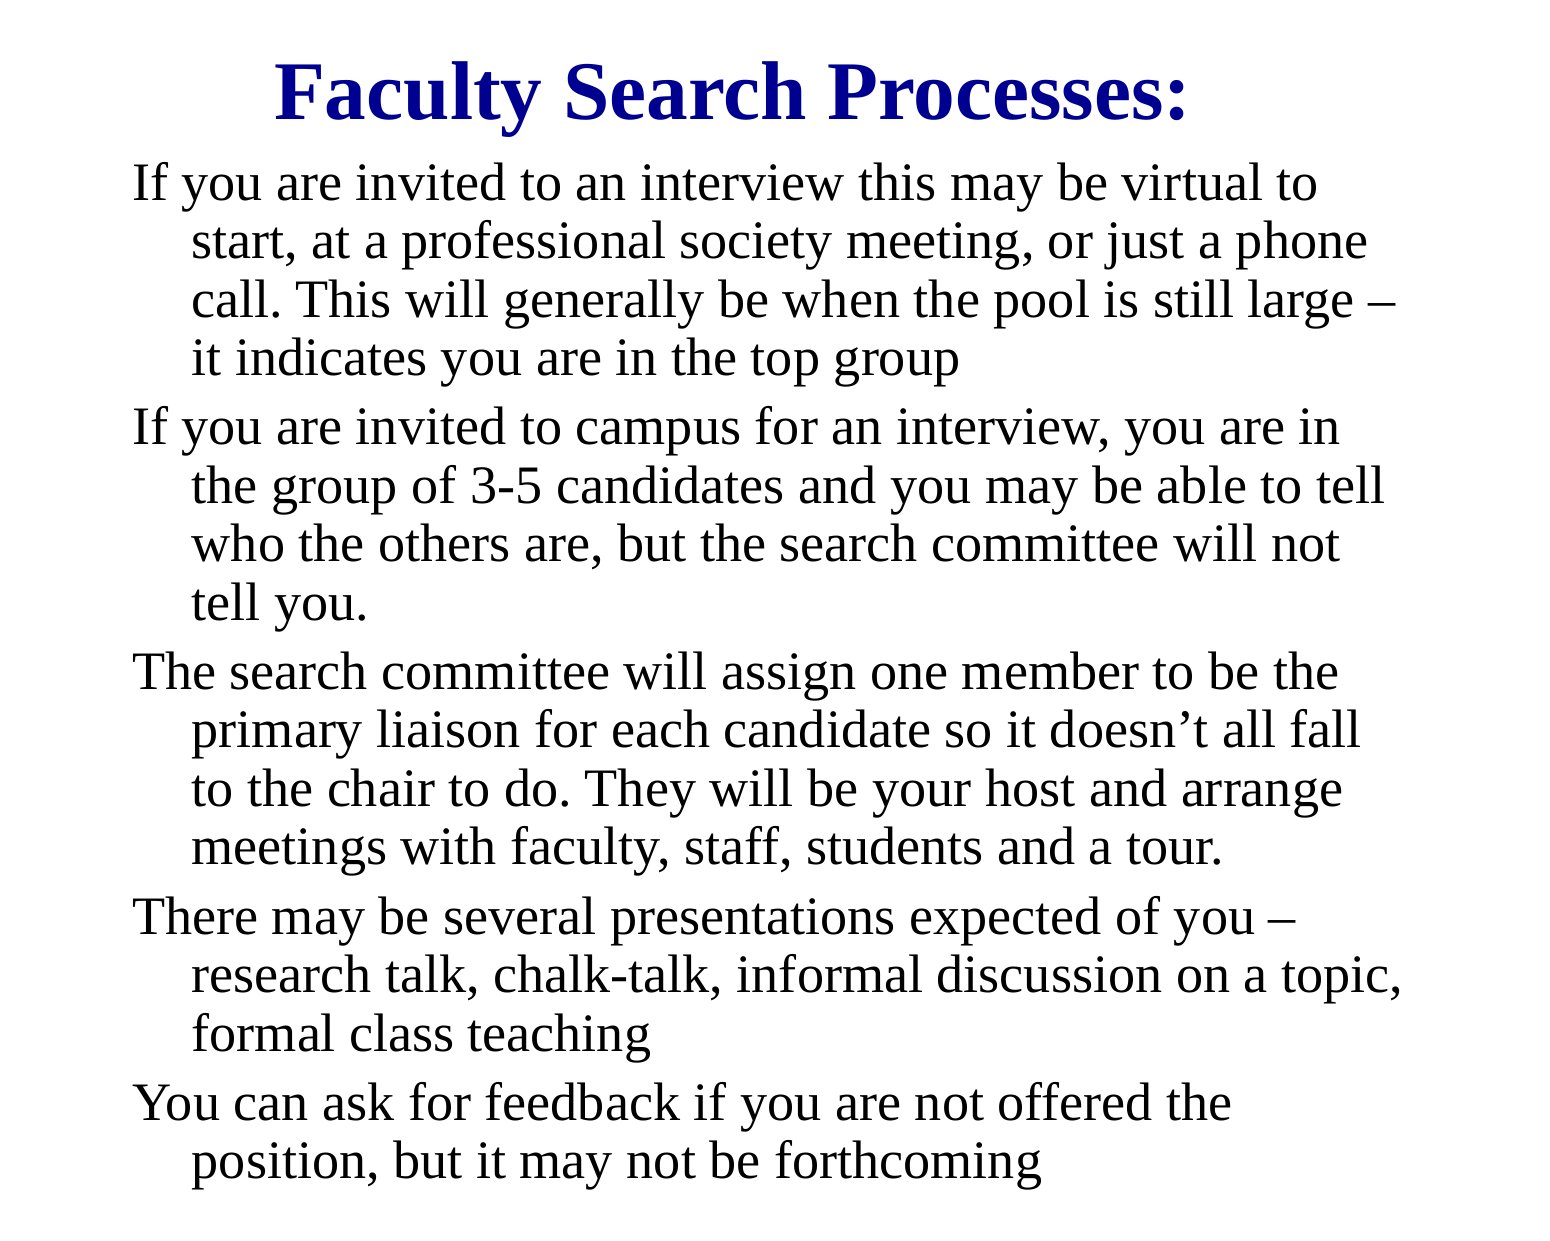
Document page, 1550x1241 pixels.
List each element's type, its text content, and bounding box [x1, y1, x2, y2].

list If you are invited to an interview this may be virtual to start, at a professional society meeting, or just a phone call. This will generally be when the pool is still large – it indicates you are in the top group If you are invited to campus for an interview, you are in the group of 3-5 candidates and you may be able to tell who the others are, but the search committee will not tell you. The search committee will assign one member to be the primary liaison for each candidate so it doesn’t all fall to the chair to do. They will be your host and arrange meetings with faculty, staff, students and a tour. There may be several presentations expected of you – research talk, chalk-talk, informal discussion on a topic, formal class teaching You can ask for feedback if you are not offered the position, but it may not be forthcoming [116, 145, 1434, 1139]
title Faculty Search Processes: [74, 0, 1392, 190]
